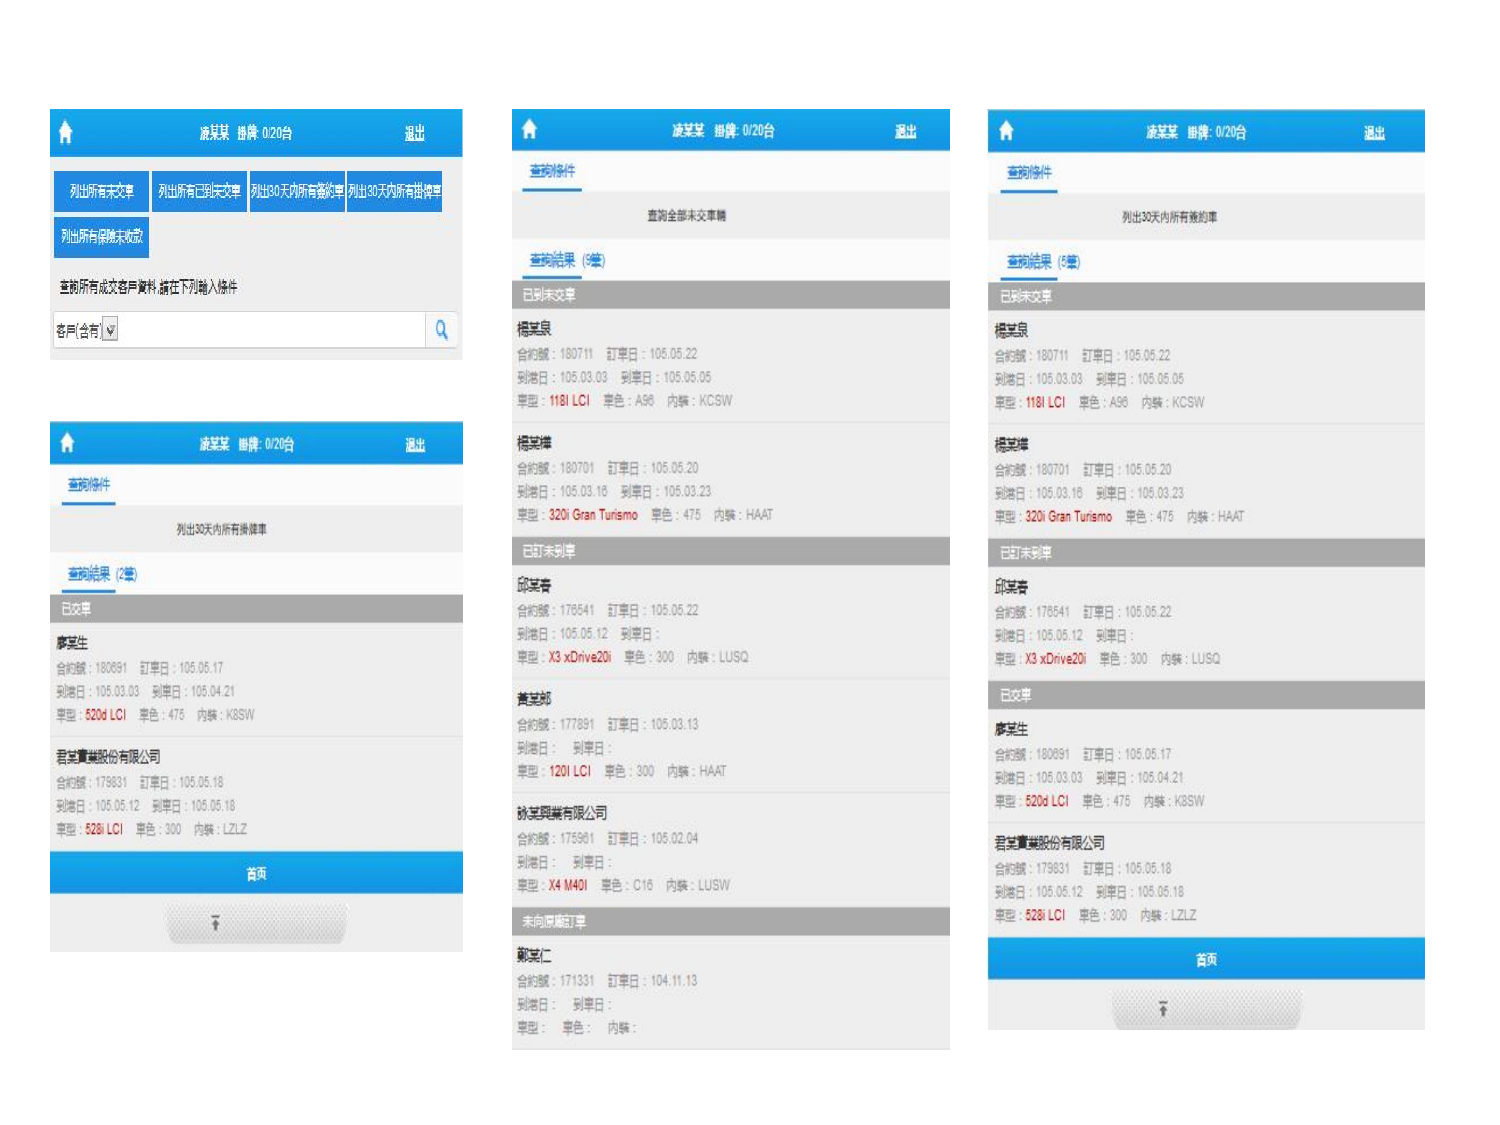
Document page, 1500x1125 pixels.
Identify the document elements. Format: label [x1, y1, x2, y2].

picture [49, 421, 463, 952]
picture [512, 109, 951, 1051]
picture [49, 109, 463, 360]
picture [1388, 117, 1426, 122]
picture [204, 109, 212, 120]
picture [987, 109, 1426, 1030]
picture [225, 109, 233, 115]
